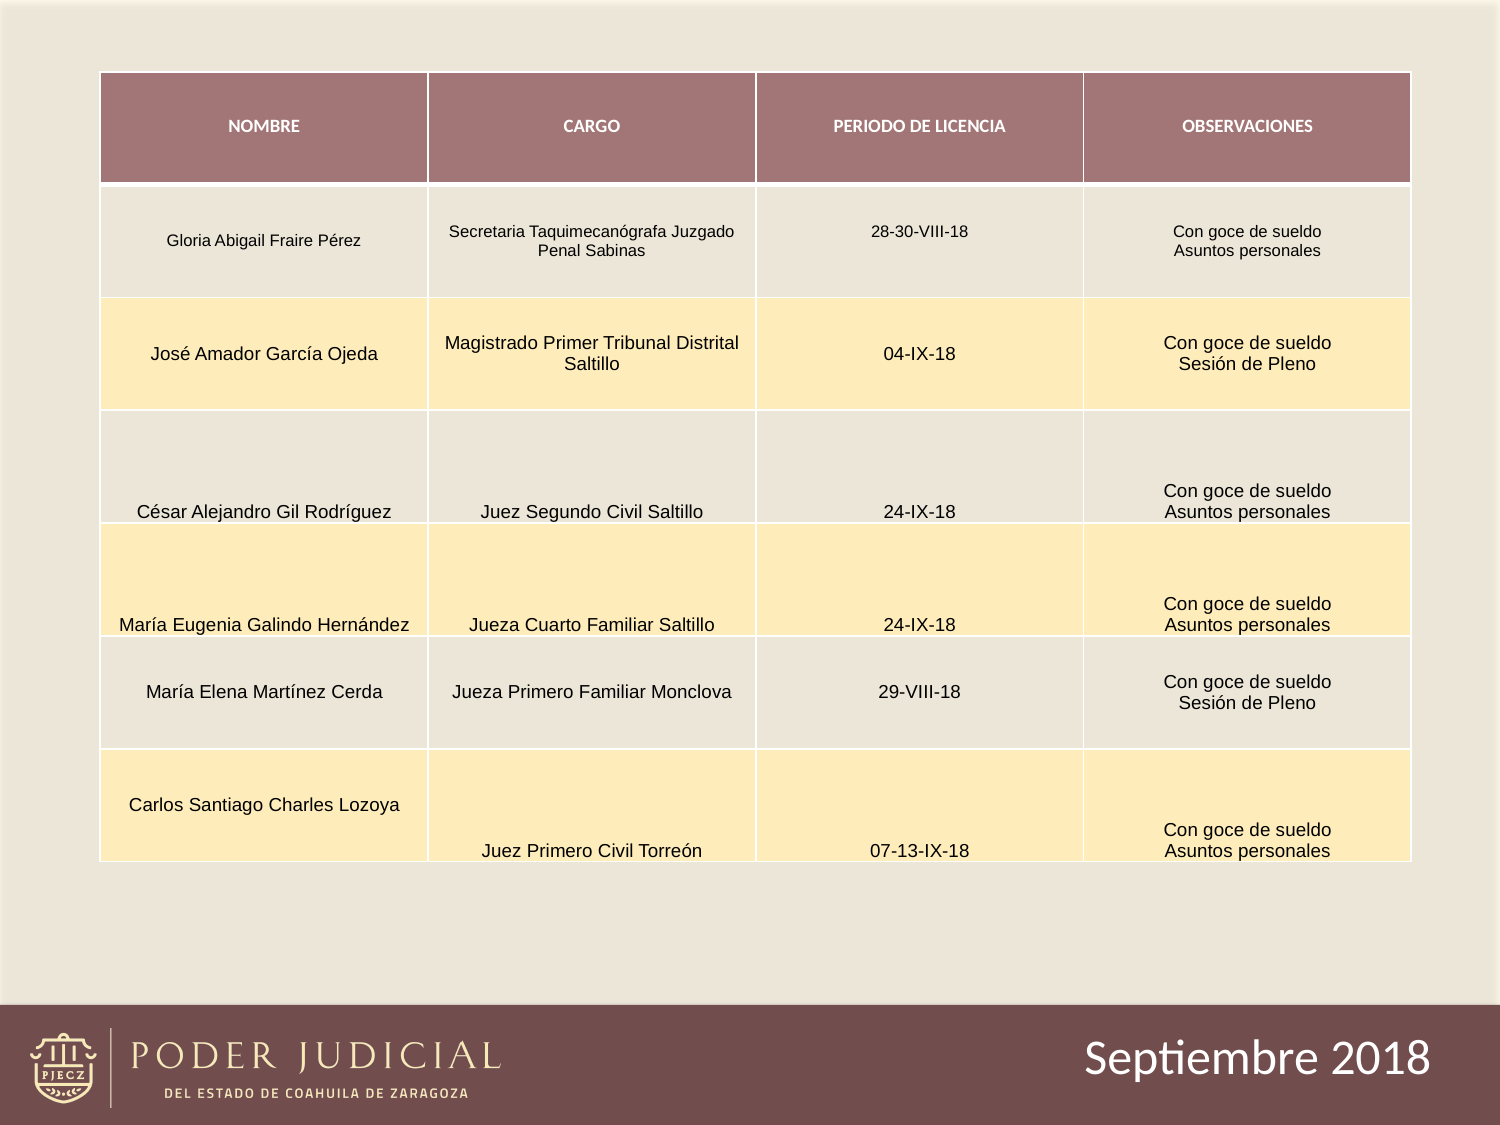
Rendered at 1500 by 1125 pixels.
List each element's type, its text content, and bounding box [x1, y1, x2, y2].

table_cell María Elena Martínez Cerda [101, 637, 427, 748]
table_cell Juez Primero Civil Torreón [429, 750, 755, 861]
table_cell 24-IX-18 [757, 524, 1083, 635]
table_cell 07-13-IX-18 [757, 750, 1083, 861]
table_cell Jueza Cuarto Familiar Saltillo [429, 524, 755, 635]
table_header PERIODO DE LICENCIA [757, 73, 1083, 182]
table_cell Con goce de sueldo Asuntos personales [1084, 750, 1410, 861]
table_cell Con goce de sueldo Asuntos personales [1084, 411, 1410, 522]
table_cell Magistrado Primer Tribunal Distrital Saltillo [429, 298, 755, 409]
table_header NOMBRE [101, 73, 427, 182]
table_cell Jueza Primero Familiar Monclova [429, 637, 755, 748]
table_cell 24-IX-18 [757, 411, 1083, 522]
table_cell Con goce de sueldo Asuntos personales [1084, 524, 1410, 635]
table_cell Con goce de sueldo Sesión de Pleno [1084, 298, 1410, 409]
picture [30, 1028, 501, 1108]
table_cell María Eugenia Galindo Hernández [101, 524, 427, 635]
table_cell Con goce de sueldo Sesión de Pleno [1084, 637, 1410, 748]
table_cell Con goce de sueldo Asuntos personales [1084, 187, 1410, 297]
table_cell 29-VIII-18 [757, 637, 1083, 748]
text_box Septiembre 2018 [1069, 1016, 1447, 1092]
table_cell Carlos Santiago Charles Lozoya [101, 750, 427, 861]
table_cell 28-30-VIII-18 [757, 187, 1083, 297]
table_cell José Amador García Ojeda [101, 298, 427, 409]
table_header OBSERVACIONES [1084, 73, 1410, 182]
table_cell Secretaria Taquimecanógrafa Juzgado Penal Sabinas [429, 187, 755, 297]
table_cell Gloria Abigail Fraire Pérez [101, 187, 427, 297]
table_cell Juez Segundo Civil Saltillo [429, 411, 755, 522]
table_cell 04-IX-18 [757, 298, 1083, 409]
table_header CARGO [429, 73, 755, 182]
table_cell César Alejandro Gil Rodríguez [101, 411, 427, 522]
